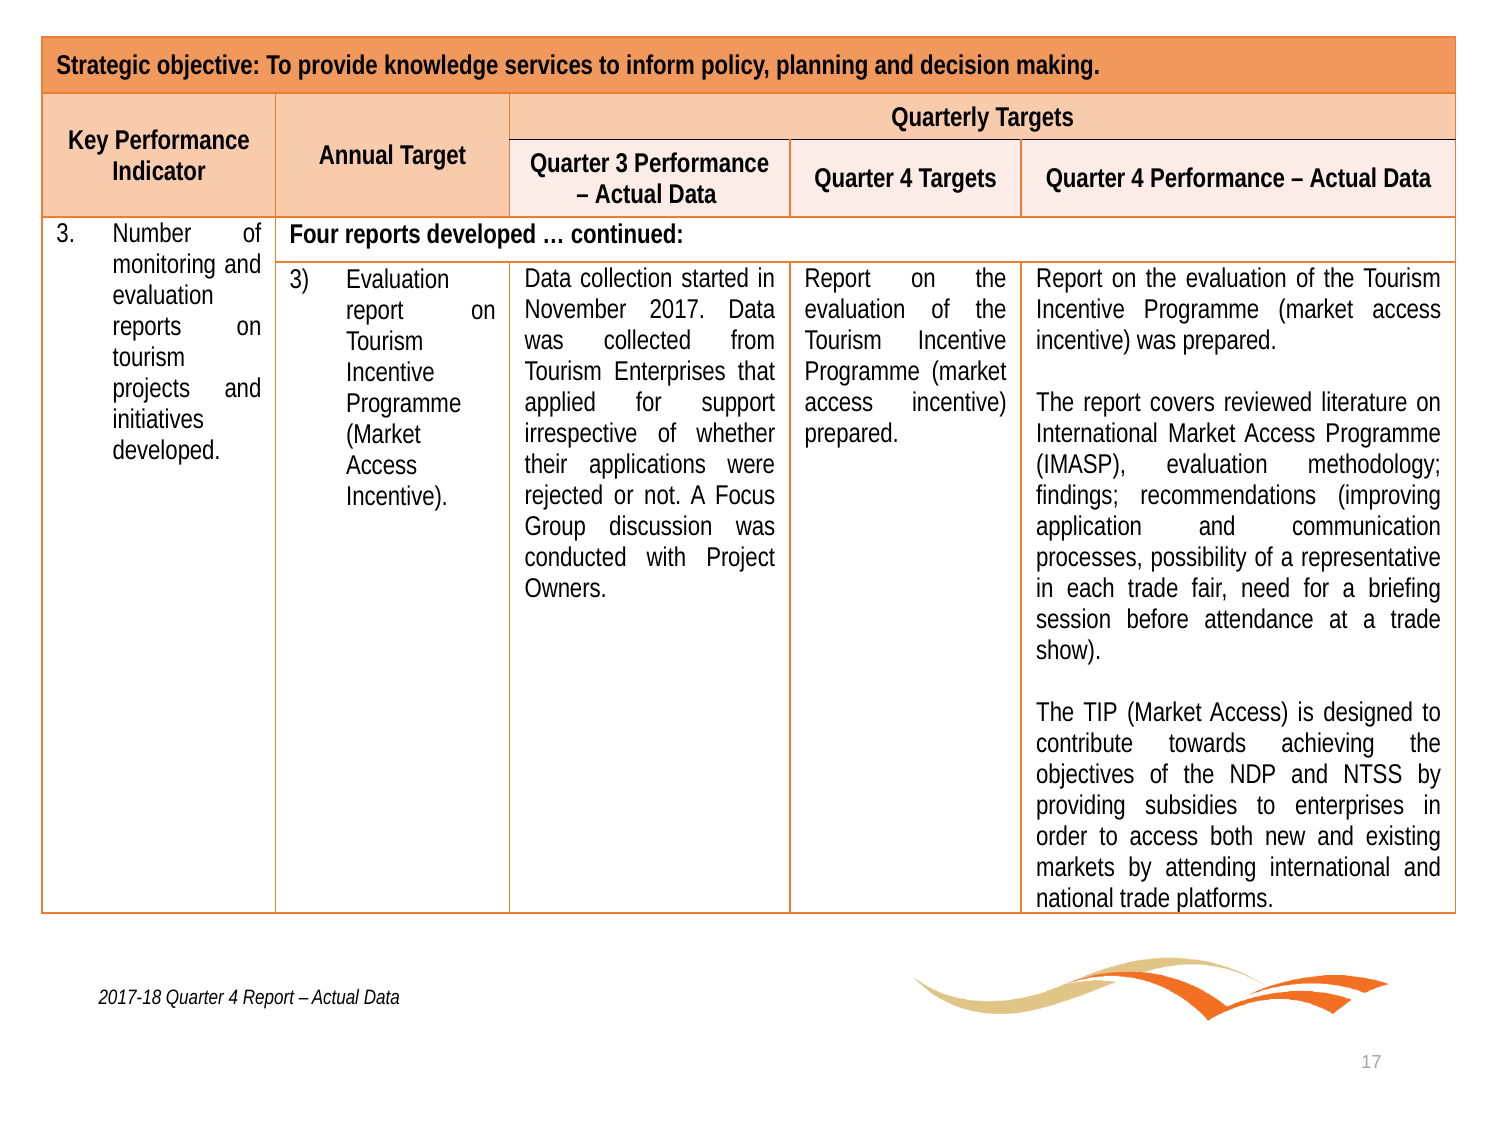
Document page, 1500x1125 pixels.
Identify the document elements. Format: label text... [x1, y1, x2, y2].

table_cell Quarter 4 Performance – Actual Data [1022, 140, 1455, 216]
table_cell Report on the evaluation of the Tourism Incentive Programme (market access incentive) prepared. [791, 263, 1020, 912]
table_header Strategic objective: To provide knowledge services to inform policy, planning and decision making. [43, 38, 1455, 92]
table_cell Annual Target [276, 94, 509, 216]
table_cell Number of monitoring and evaluation reports on tourism projects and initiatives developed. [43, 218, 275, 912]
table_cell Report on the evaluation of the Tourism Incentive Programme (market access incentive) was prepared. The report covers reviewed literature on International Market Access Programme (IMASP), evaluation methodology; findings; recommendations (improving application and communication processes, possibility of a representative in each trade fair, need for a briefing session before attendance at a trade show). The TIP (Market Access) is designed to contribute towards achieving the objectives of the NDP and NTSS by providing subsidies to enterprises in order to access both new and existing markets by attending international and national trade platforms. [1022, 263, 1455, 912]
table_cell Quarter 4 Targets [791, 140, 1020, 216]
table_cell Quarterly Targets [510, 94, 1455, 139]
table_cell Data collection started in November 2017. Data was collected from Tourism Enterprises that applied for support irrespective of whether their applications were rejected or not. A Focus Group discussion was conducted with Project Owners. [510, 263, 789, 912]
table_cell Four reports developed … continued: [276, 218, 1455, 261]
table_cell Quarter 3 Performance – Actual Data [510, 140, 789, 216]
picture [904, 949, 1397, 1034]
footer 2017-18 Quarter 4 Report – Actual Data [83, 976, 534, 1036]
table_cell Evaluation report on Tourism Incentive Programme (Market Access Incentive). [276, 263, 509, 912]
table_cell Key Performance Indicator [43, 94, 275, 216]
slide_number 17 [1216, 1042, 1397, 1103]
